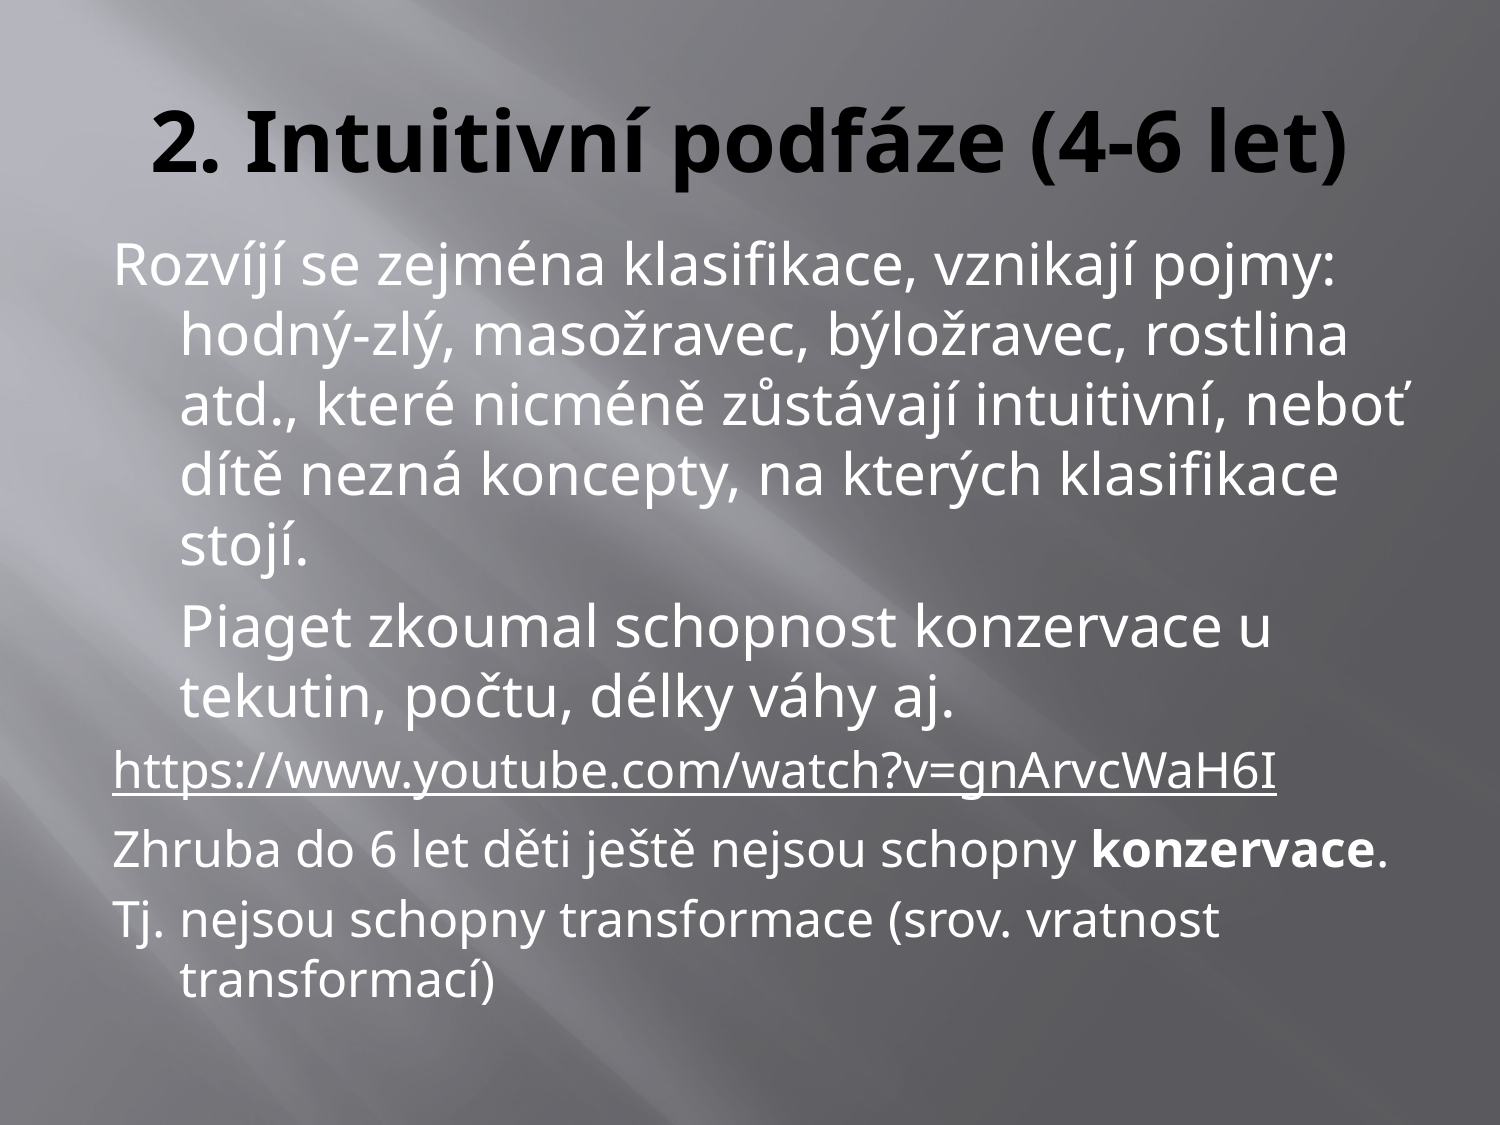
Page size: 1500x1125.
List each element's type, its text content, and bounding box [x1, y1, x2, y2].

list Rozvíjí se zejména klasifikace, vznikají pojmy: hodný-zlý, masožravec, býložravec, rostlina atd., které nicméně zůstávají intuitivní, neboť dítě nezná koncepty, na kterých klasifikace stojí. Piaget zkoumal schopnost konzervace u tekutin, počtu, délky váhy aj. https://www.youtube.com/watch?v=gnArvcWaH6I Zhruba do 6 let děti ještě nejsou schopny konzervace. Tj. nejsou schopny transformace (srov. vratnost transformací) [75, 220, 1425, 1035]
title 2. Intuitivní podfáze (4-6 let) [75, 45, 1425, 220]
